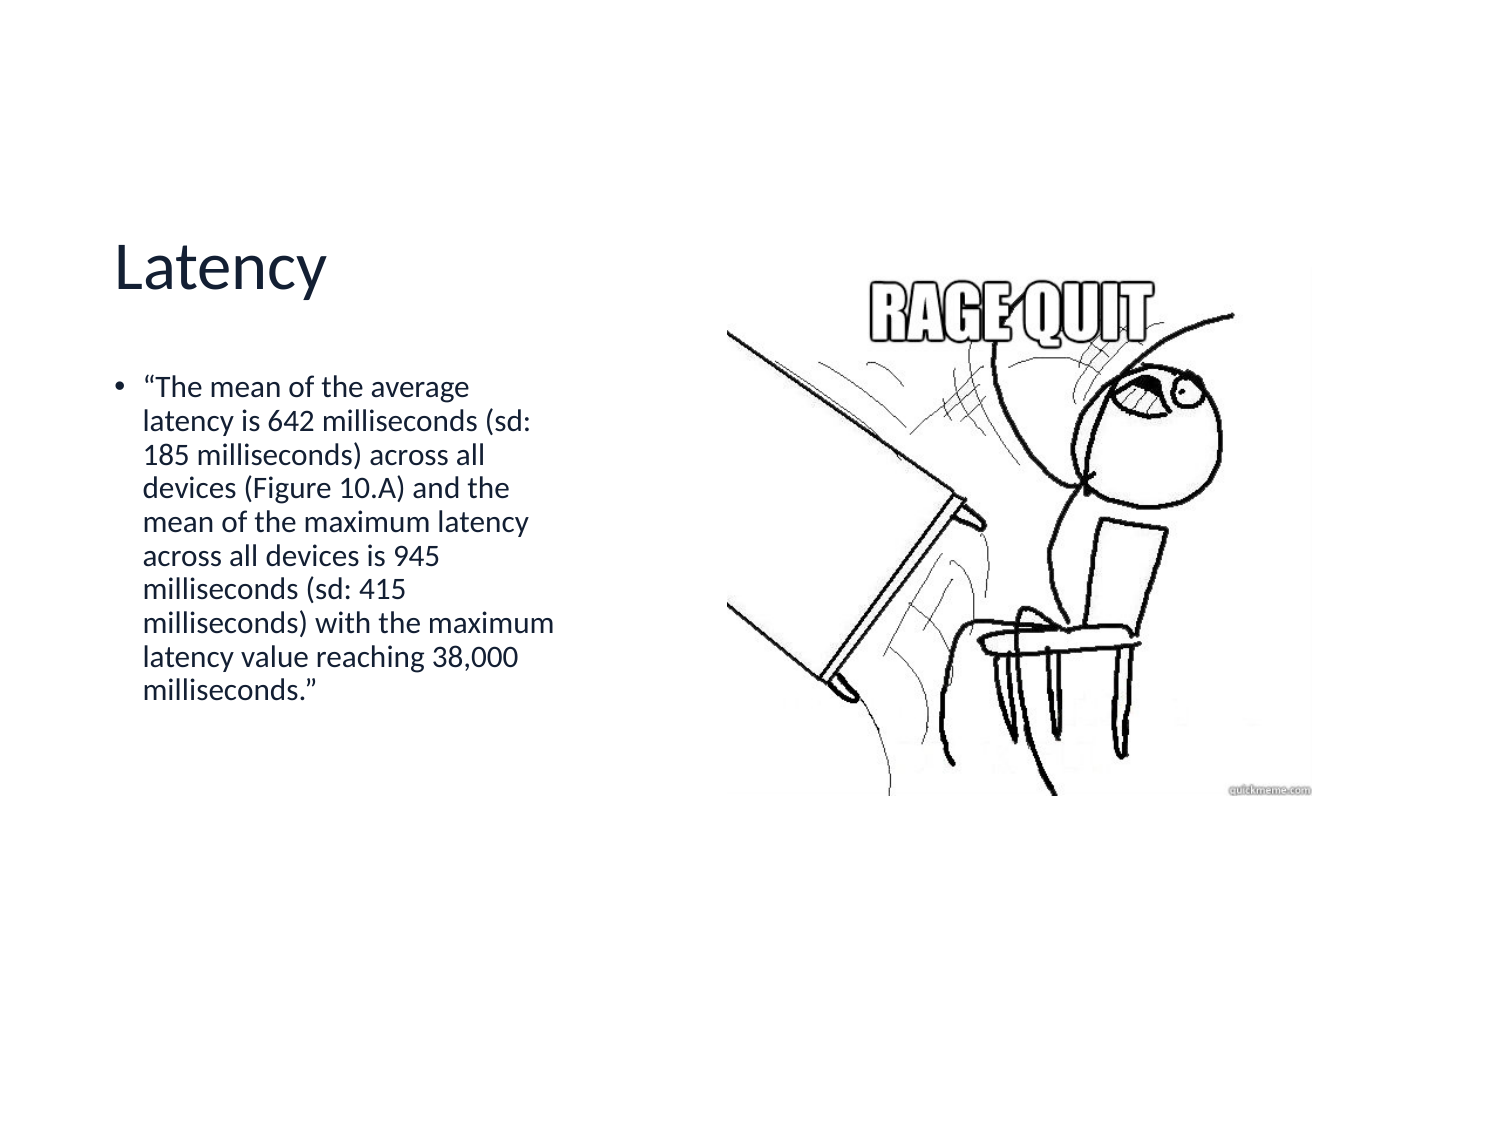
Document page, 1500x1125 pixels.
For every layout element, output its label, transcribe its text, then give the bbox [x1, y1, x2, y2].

title Latency [103, 185, 1397, 349]
list “The mean of the average latency is 642 milliseconds (sd: 185 milliseconds) across all devices (Figure 10.A) and the mean of the maximum latency across all devices is 945 milliseconds (sd: 415 milliseconds) with the maximum latency value reaching 38,000 milliseconds.” [103, 365, 571, 901]
picture [726, 266, 1313, 796]
